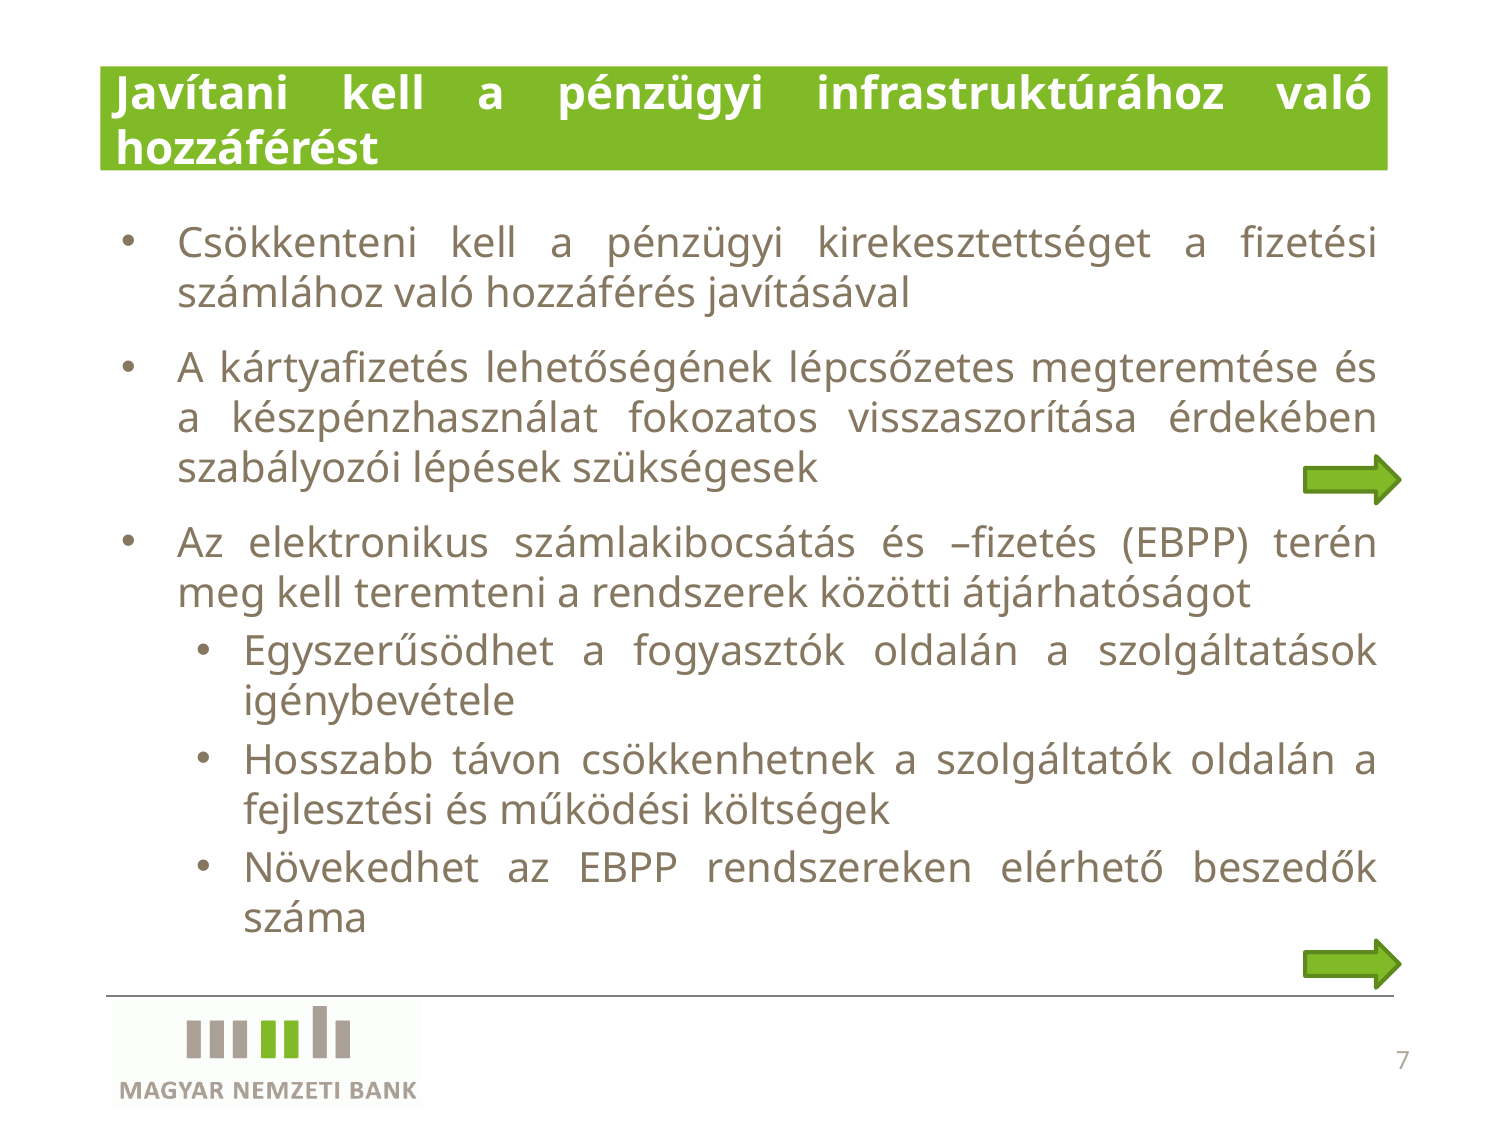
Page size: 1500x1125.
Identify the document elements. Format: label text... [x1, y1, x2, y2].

text_box [1303, 938, 1402, 990]
slide_number 7 [1305, 1031, 1425, 1092]
text_box [1303, 454, 1402, 506]
title Javítani kell a pénzügyi infrastruktúrához való hozzáférést [100, 66, 1388, 171]
list Csökkenteni kell a pénzügyi kirekesztettséget a fizetési számlához való hozzáférés javításával A kártyafizetés lehetőségének lépcsőzetes megteremtése és a készpénzhasználat fokozatos visszaszorítása érdekében szabályozói lépések szükségesek Az elektronikus számlakibocsátás és –fizetés (EBPP) terén meg kell teremteni a rendszerek közötti átjárhatóságot Egyszerűsödhet a fogyasztók oldalán a szolgáltatások igénybevétele Hosszabb távon csökkenhetnek a szolgáltatók oldalán a fejlesztési és működési költségek Növekedhet az EBPP rendszereken elérhető beszedők száma [106, 208, 1394, 965]
picture [112, 999, 422, 1107]
